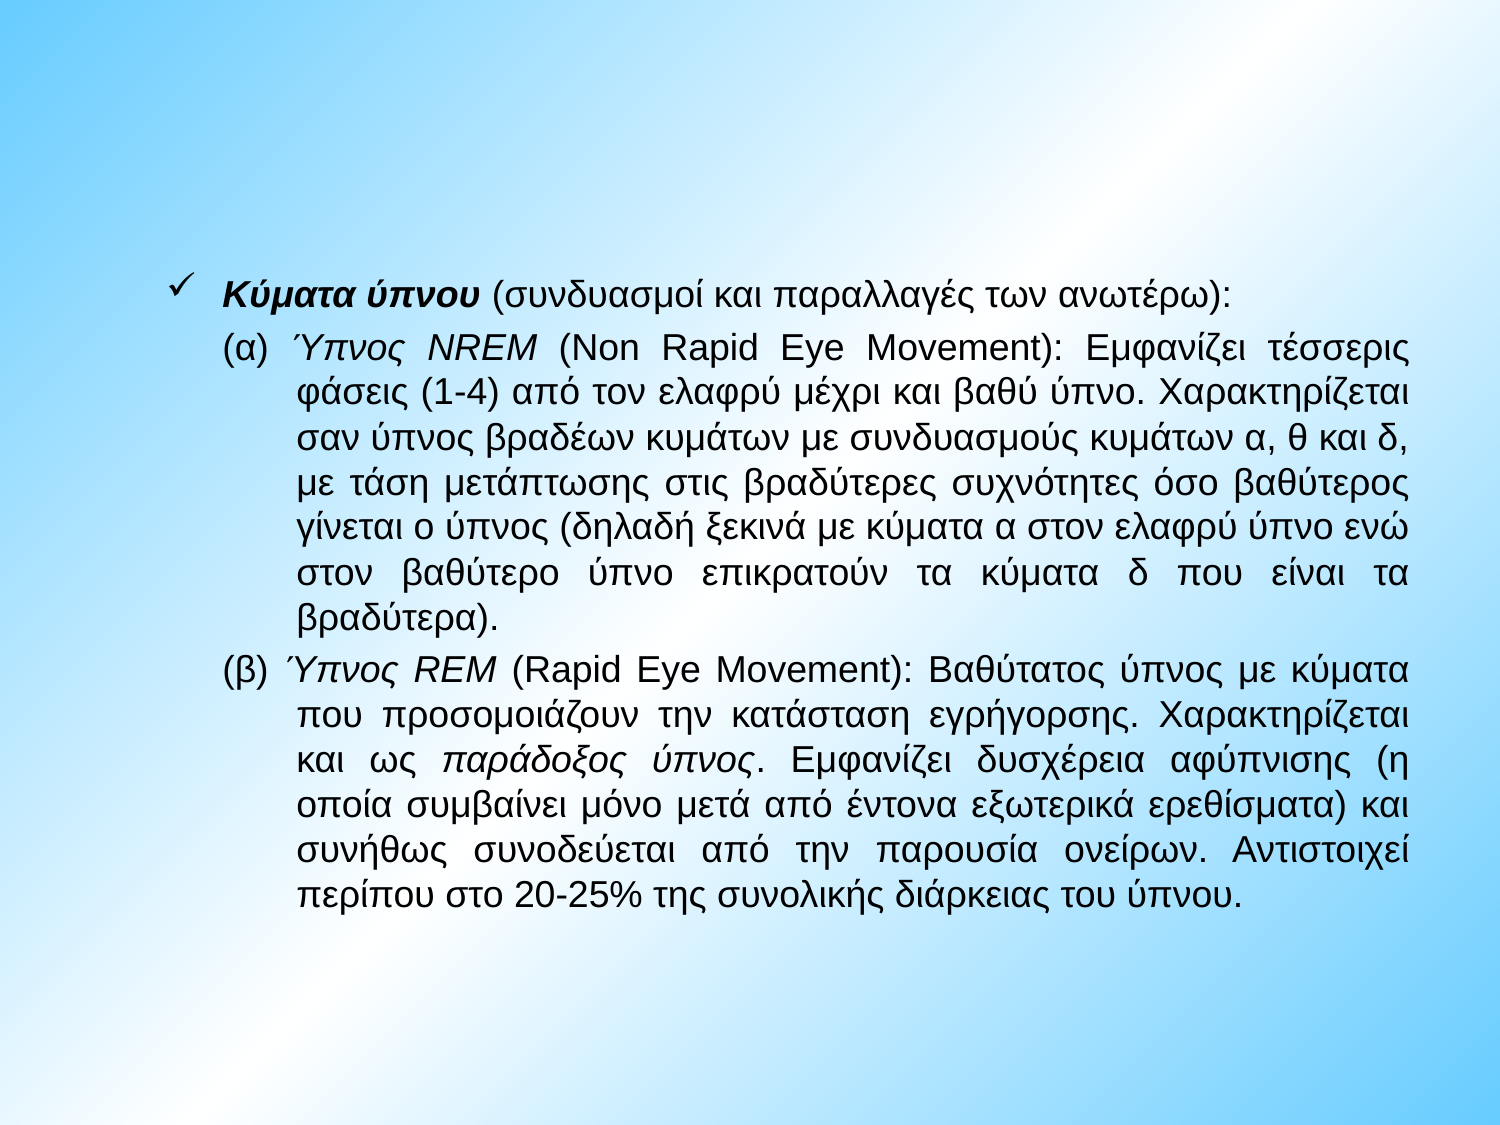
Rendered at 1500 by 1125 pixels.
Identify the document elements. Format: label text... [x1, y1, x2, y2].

list Κύματα ύπνου (συνδυασμοί και παραλλαγές των ανωτέρω): (α) Ύπνος NREM (Non Rapid Eye Movement): Εμφανίζει τέσσερις φάσεις (1-4) από τον ελαφρύ μέχρι και βαθύ ύπνο. Χαρακτηρίζεται σαν ύπνος βραδέων κυμάτων με συνδυασμούς κυμάτων α, θ και δ, με τάση μετάπτωσης στις βραδύτερες συχνότητες όσο βαθύτερος γίνεται ο ύπνος (δηλαδή ξεκινά με κύματα α στον ελαφρύ ύπνο ενώ στον βαθύτερο ύπνο επικρατούν τα κύματα δ που είναι τα βραδύτερα). (β) Ύπνος REM (Rapid Eye Movement): Βαθύτατος ύπνος με κύματα που προσομοιάζουν την κατάσταση εγρήγορσης. Χαρακτηρίζεται και ως παράδοξος ύπνος. Εμφανίζει δυσχέρεια αφύπνισης (η οποία συμβαίνει μόνο μετά από έντονα εξωτερικά ερεθίσματα) και συνήθως συνοδεύεται από την παρουσία ονείρων. Αντιστοιχεί περίπου στο 20-25% της συνολικής διάρκειας του ύπνου. [75, 262, 1425, 965]
